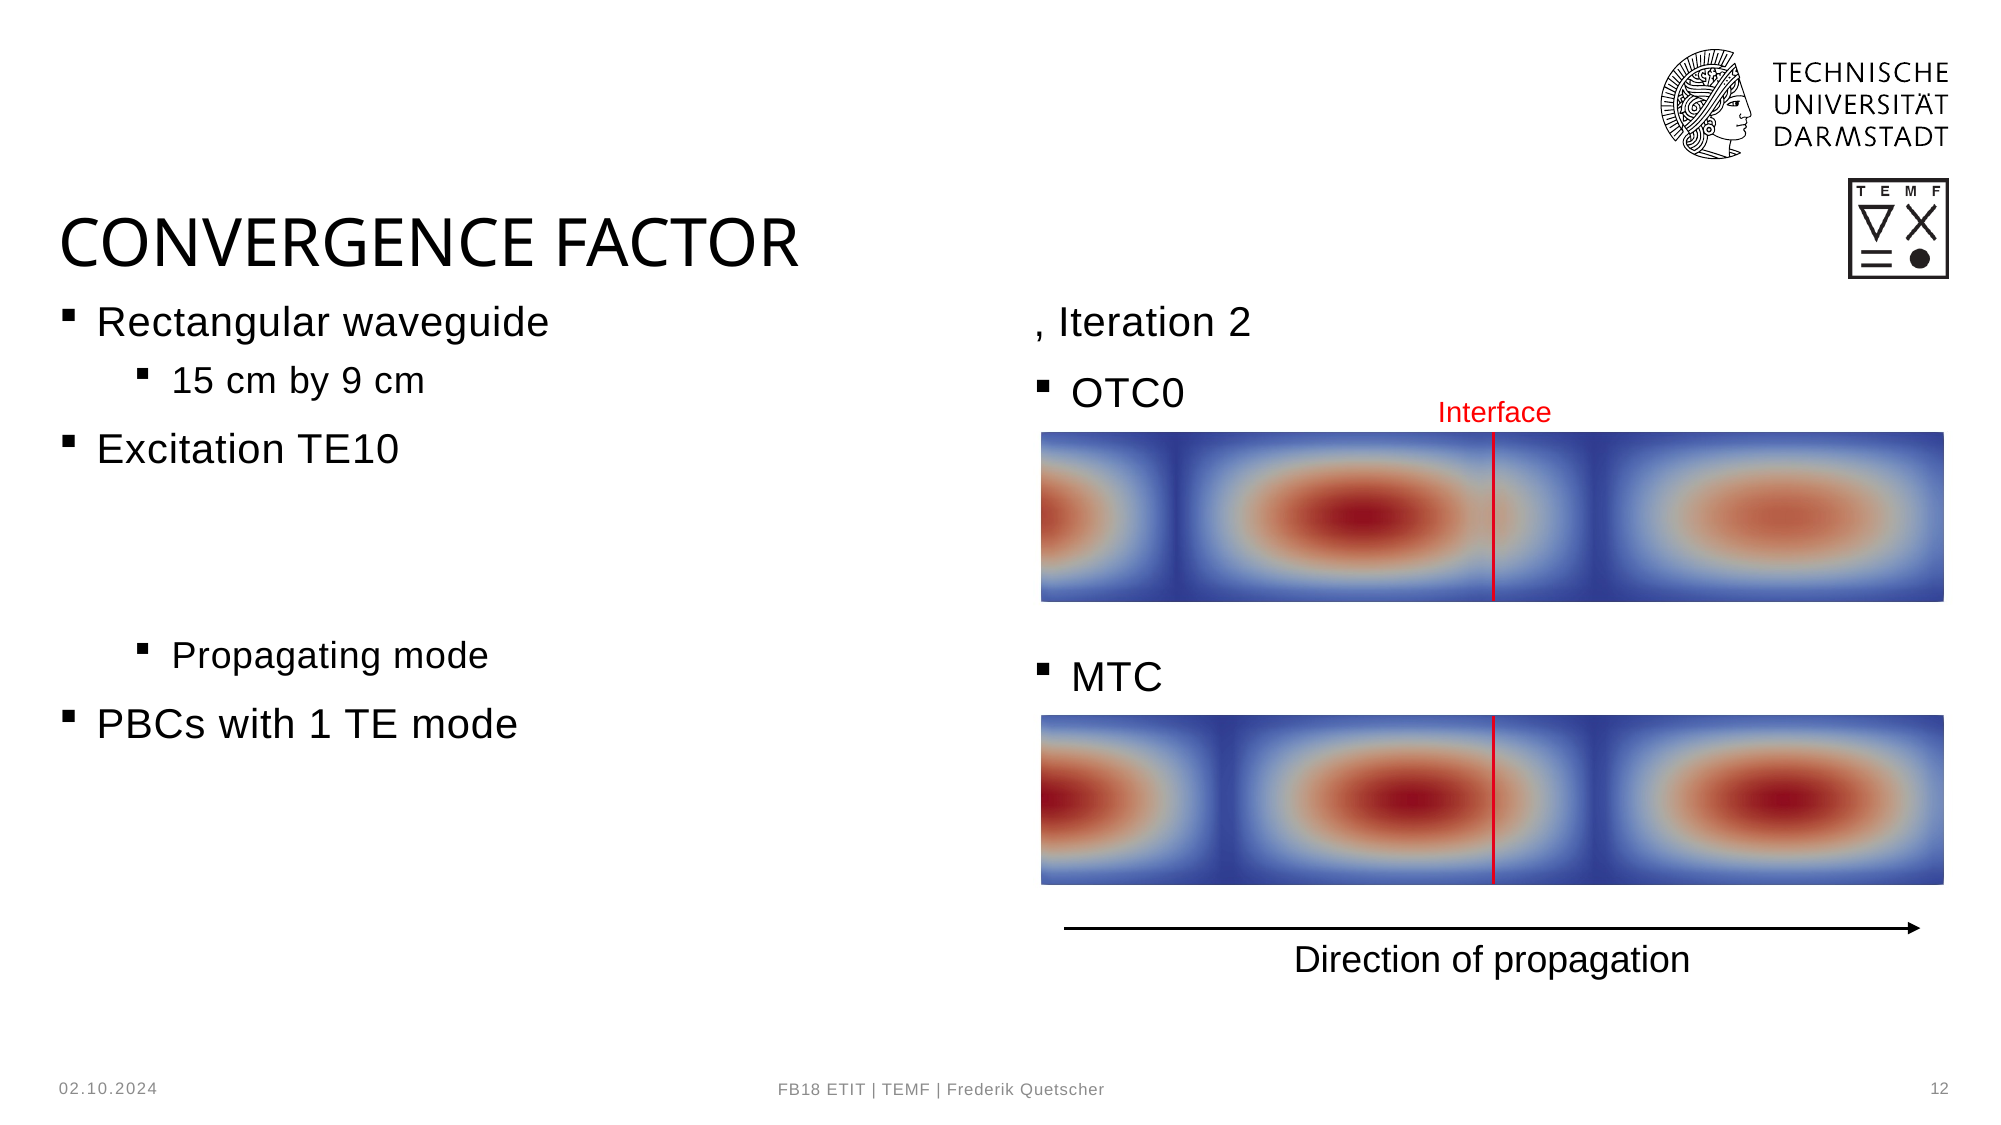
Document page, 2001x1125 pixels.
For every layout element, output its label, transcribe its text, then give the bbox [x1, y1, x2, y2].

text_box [1062, 928, 1922, 989]
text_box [1033, 386, 1953, 617]
slide_number 12 [1708, 1075, 1949, 1106]
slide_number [59, 1075, 296, 1106]
title Convergence Factor [59, 102, 1532, 280]
picture [1848, 178, 1949, 279]
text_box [1033, 703, 1953, 900]
